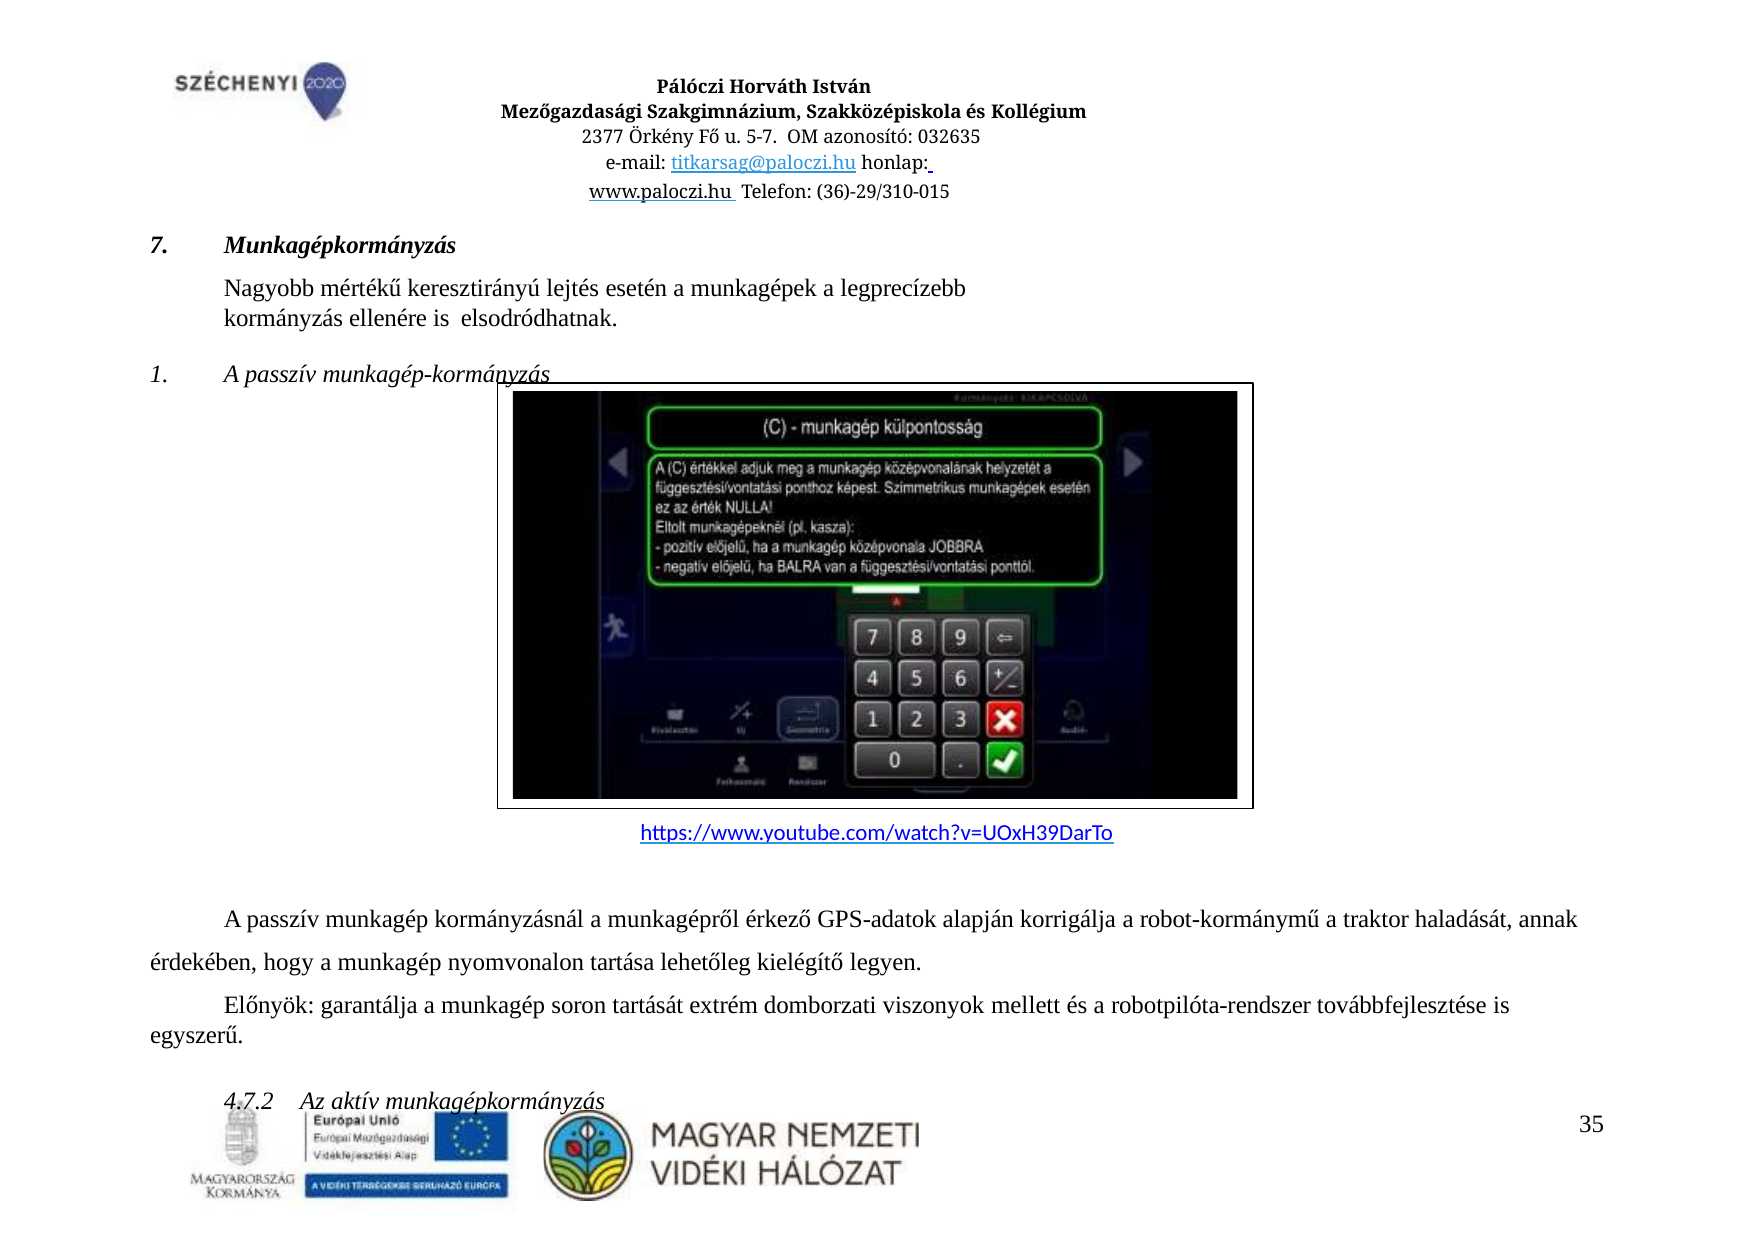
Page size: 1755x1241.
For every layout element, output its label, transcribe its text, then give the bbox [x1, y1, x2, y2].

text_box [497, 383, 1253, 809]
picture [172, 61, 362, 69]
picture [188, 1115, 518, 1214]
picture [543, 1115, 919, 1201]
text_box [512, 391, 1238, 799]
text_box https://www.youtube.com/watch?v=UOxH39DarTo A passzív munkagép kormányzásnál a munkagépről érkező GPS-adatok alapján korrigálja a robot-kormánymű a traktor haladását, annak érdekében, hogy a munkagép nyomvonalon tartása lehetőleg kielégítő legyen. Előnyök: garantálja a munkagép soron tartását extrém domborzati viszonyok mellett és a robotpilóta-rendszer továbbfejlesztése is egyszerű. 4.7.2 Az aktív munkagépkormányzás [147, 815, 1607, 1115]
slide_number 10 [1575, 1108, 1609, 1241]
text_box Pálóczi Horváth István Mezőgazdasági Szakgimnázium, Szakközépiskola és Kollégium 2377 Örkény Fő u. 5-7. OM azonosító: 032635 e-mail: titkarsag@paloczi.hu honlap: www.paloczi.hu Telefon: (36)-29/310-015 Munkagépkormányzás Nagyobb mértékű keresztirányú lejtés esetén a munkagépek a legprecízebb kormányzás ellenére is elsodródhatnak. A passzív munkagép-kormányzás [147, 69, 1377, 388]
